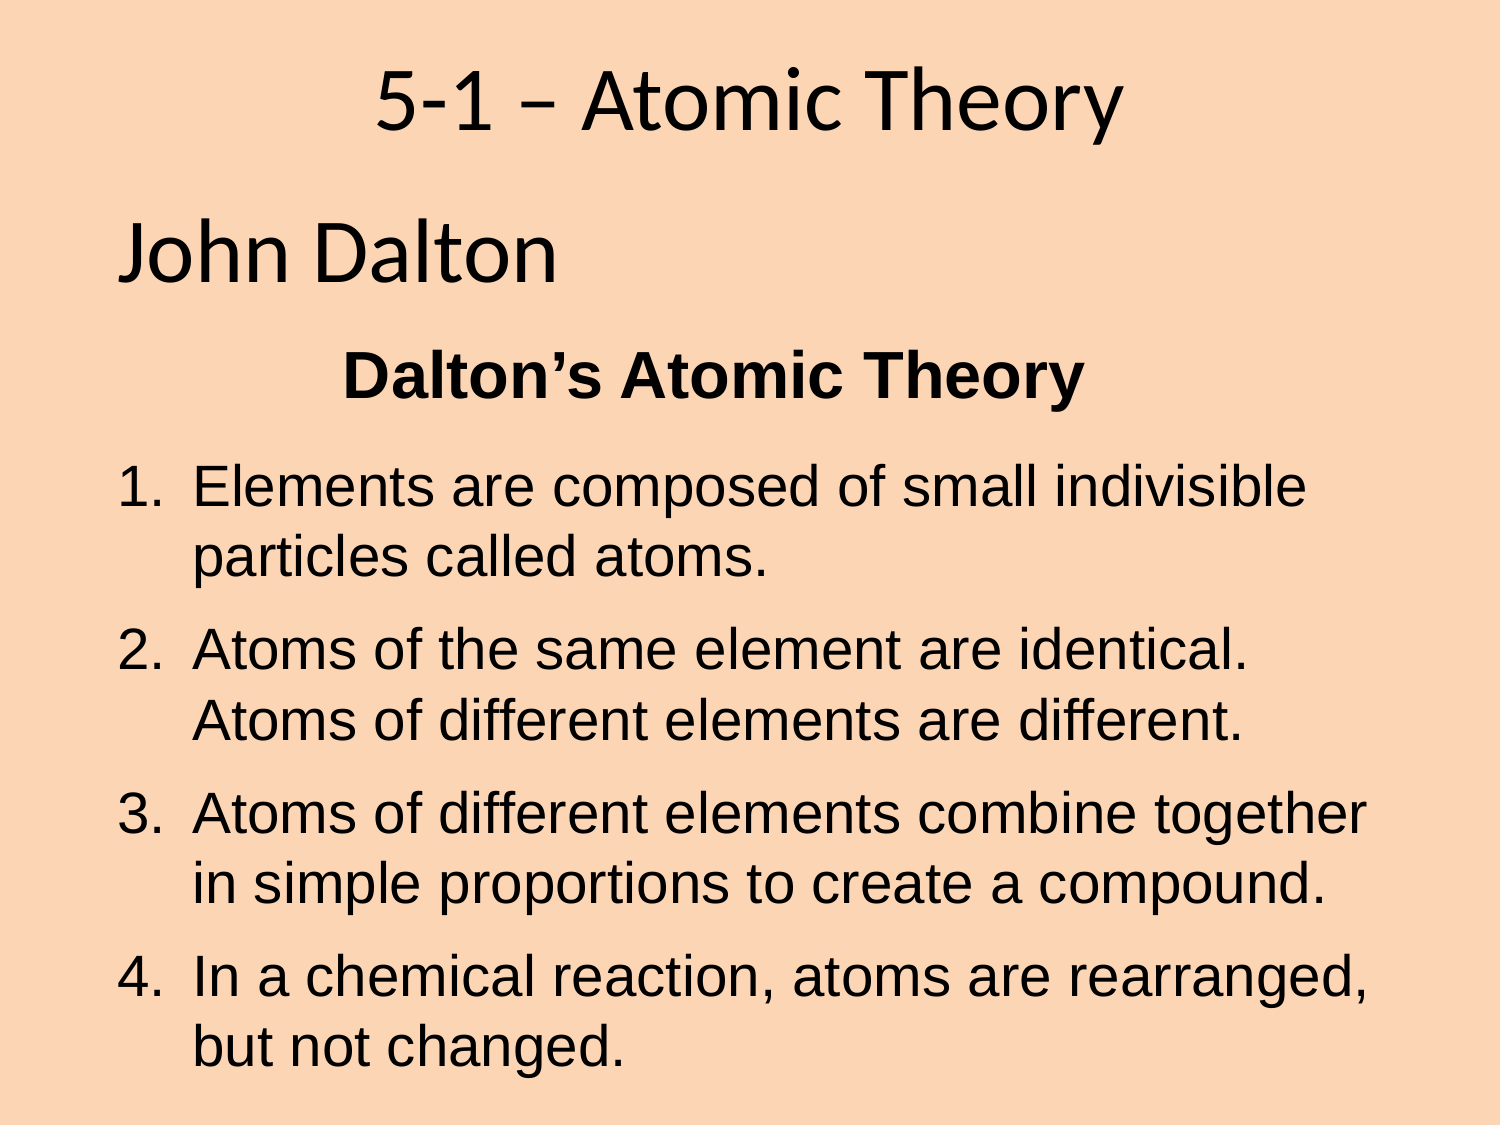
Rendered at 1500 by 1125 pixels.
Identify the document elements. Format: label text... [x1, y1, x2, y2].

text_box Dalton’s Atomic Theory [328, 324, 1102, 420]
title John Dalton [102, 188, 1378, 340]
text_box 5-1 – Atomic Theory [74, 0, 1425, 188]
text_box 1. Elements are composed of small indivisible particles called atoms. 2. Atoms of the same element are identical. Atoms of different elements are different. 3. Atoms of different elements combine together in simple proportions to create a compound. 4. In a chemical reaction, atoms are rearranged, but not changed. [102, 440, 1407, 1086]
